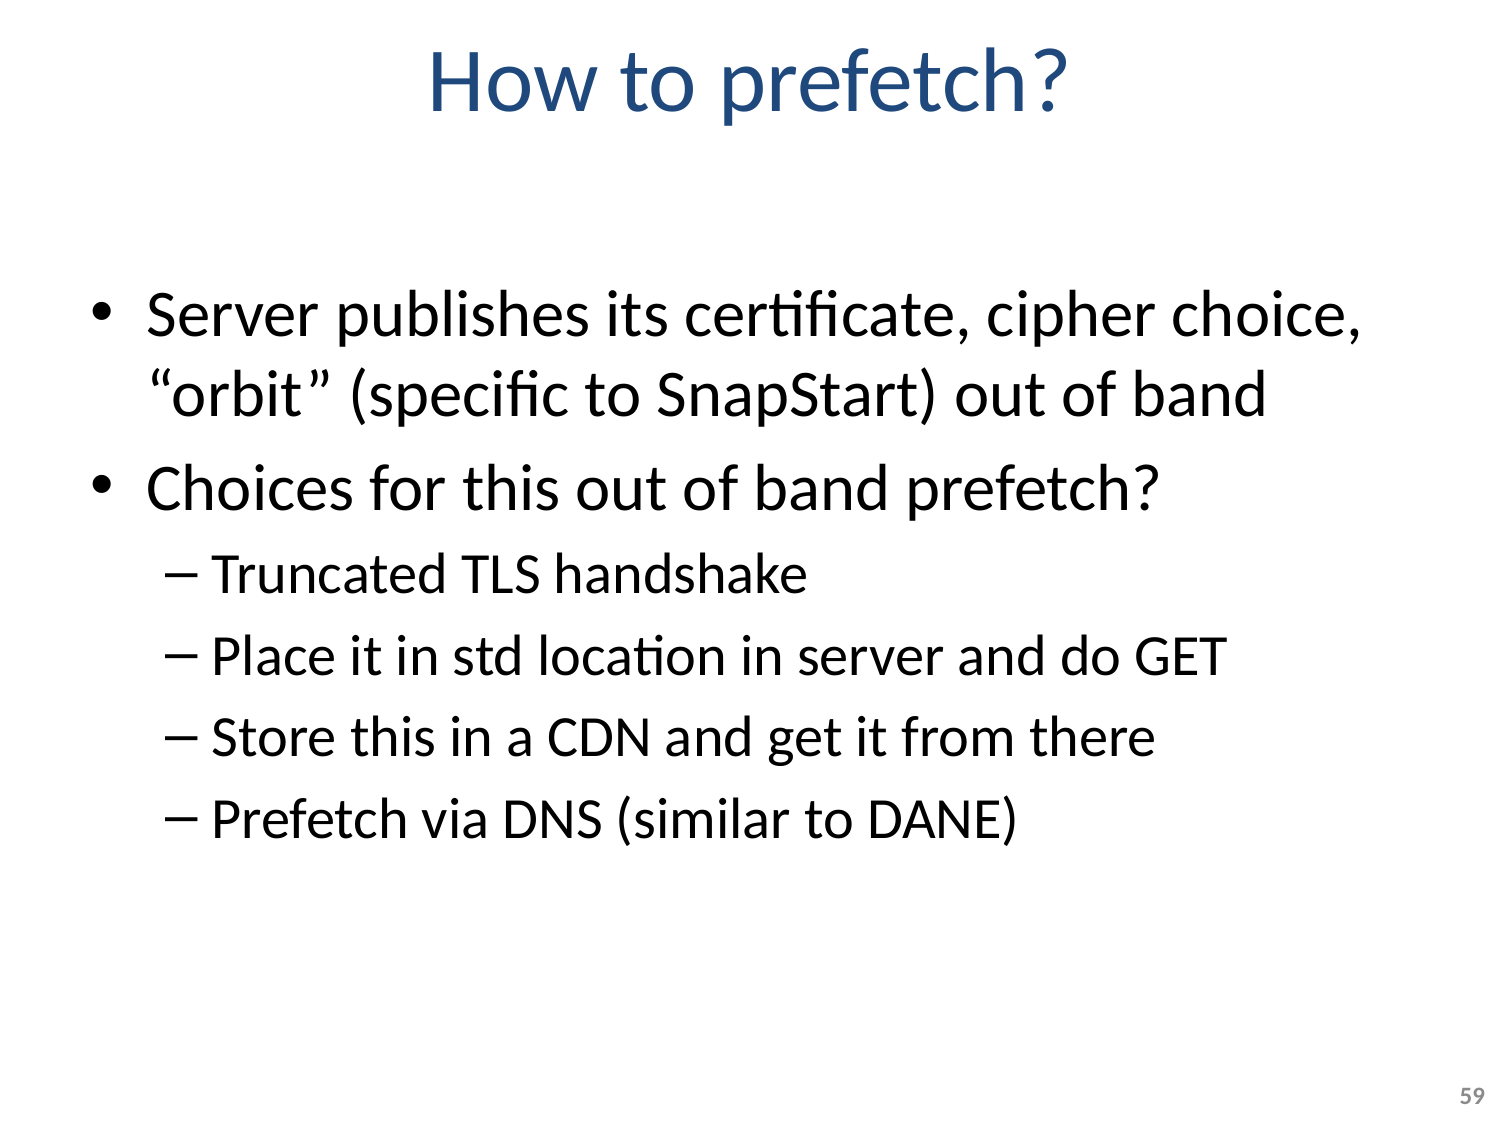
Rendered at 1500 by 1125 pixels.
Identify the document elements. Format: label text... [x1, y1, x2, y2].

title How to prefetch? [75, 0, 1425, 150]
slide_number 59 [1397, 1065, 1500, 1125]
list Server publishes its certificate, cipher choice, “orbit” (specific to SnapStart) out of band Choices for this out of band prefetch? Truncated TLS handshake Place it in std location in server and do GET Store this in a CDN and get it from there Prefetch via DNS (similar to DANE) [75, 262, 1425, 1005]
